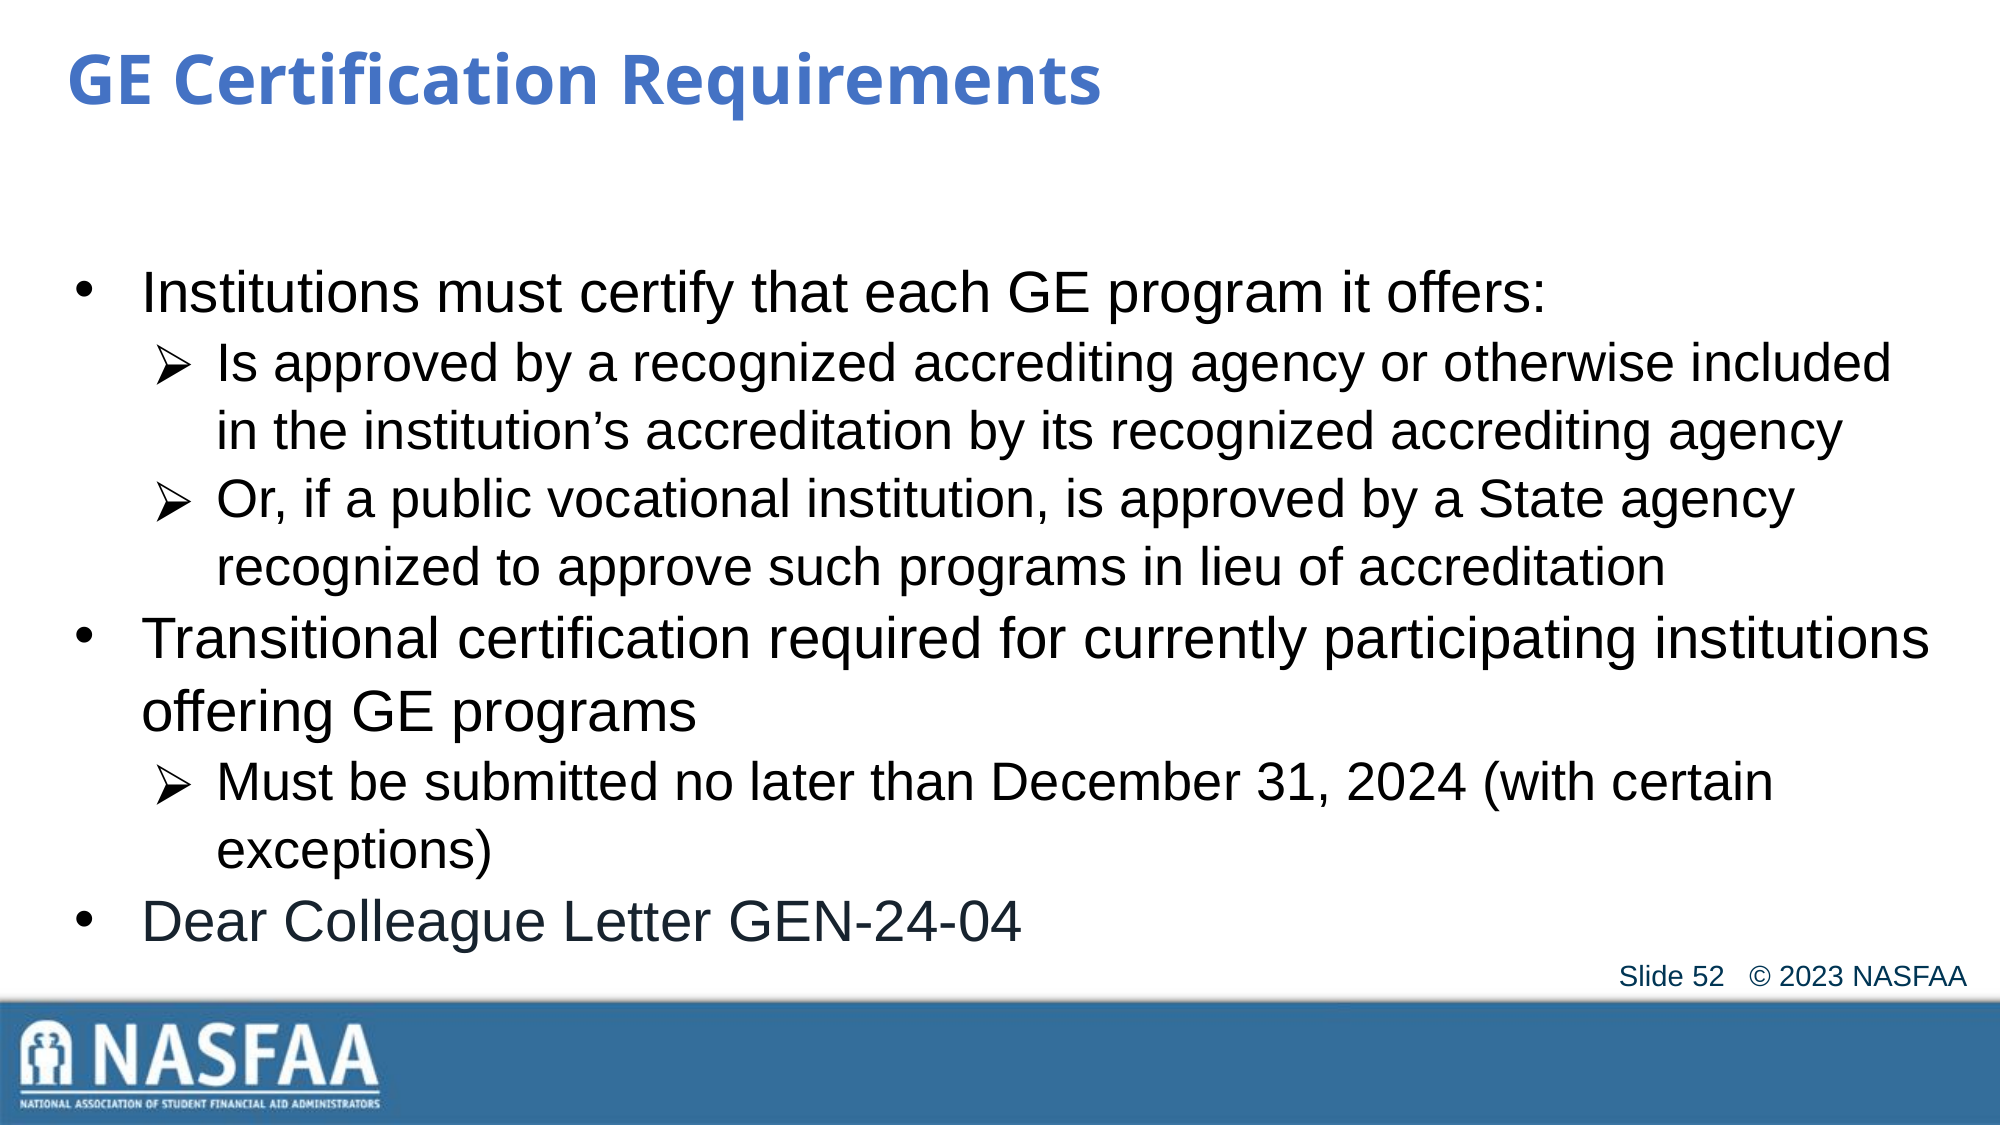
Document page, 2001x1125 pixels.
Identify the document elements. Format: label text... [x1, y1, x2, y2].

title GE Certification Requirements [51, 3, 1949, 221]
list Institutions must certify that each GE program it offers: Is approved by a recognized accrediting agency or otherwise included in the institution’s accreditation by its recognized accrediting agency Or, if a public vocational institution, is approved by a State agency recognized to approve such programs in lieu of accreditation Transitional certification required for currently participating institutions offering GE programs Must be submitted no later than December 31, 2024 (with certain exceptions) Dear Colleague Letter GEN-24-04 [51, 242, 1949, 888]
picture [0, 0, 2000, 1125]
